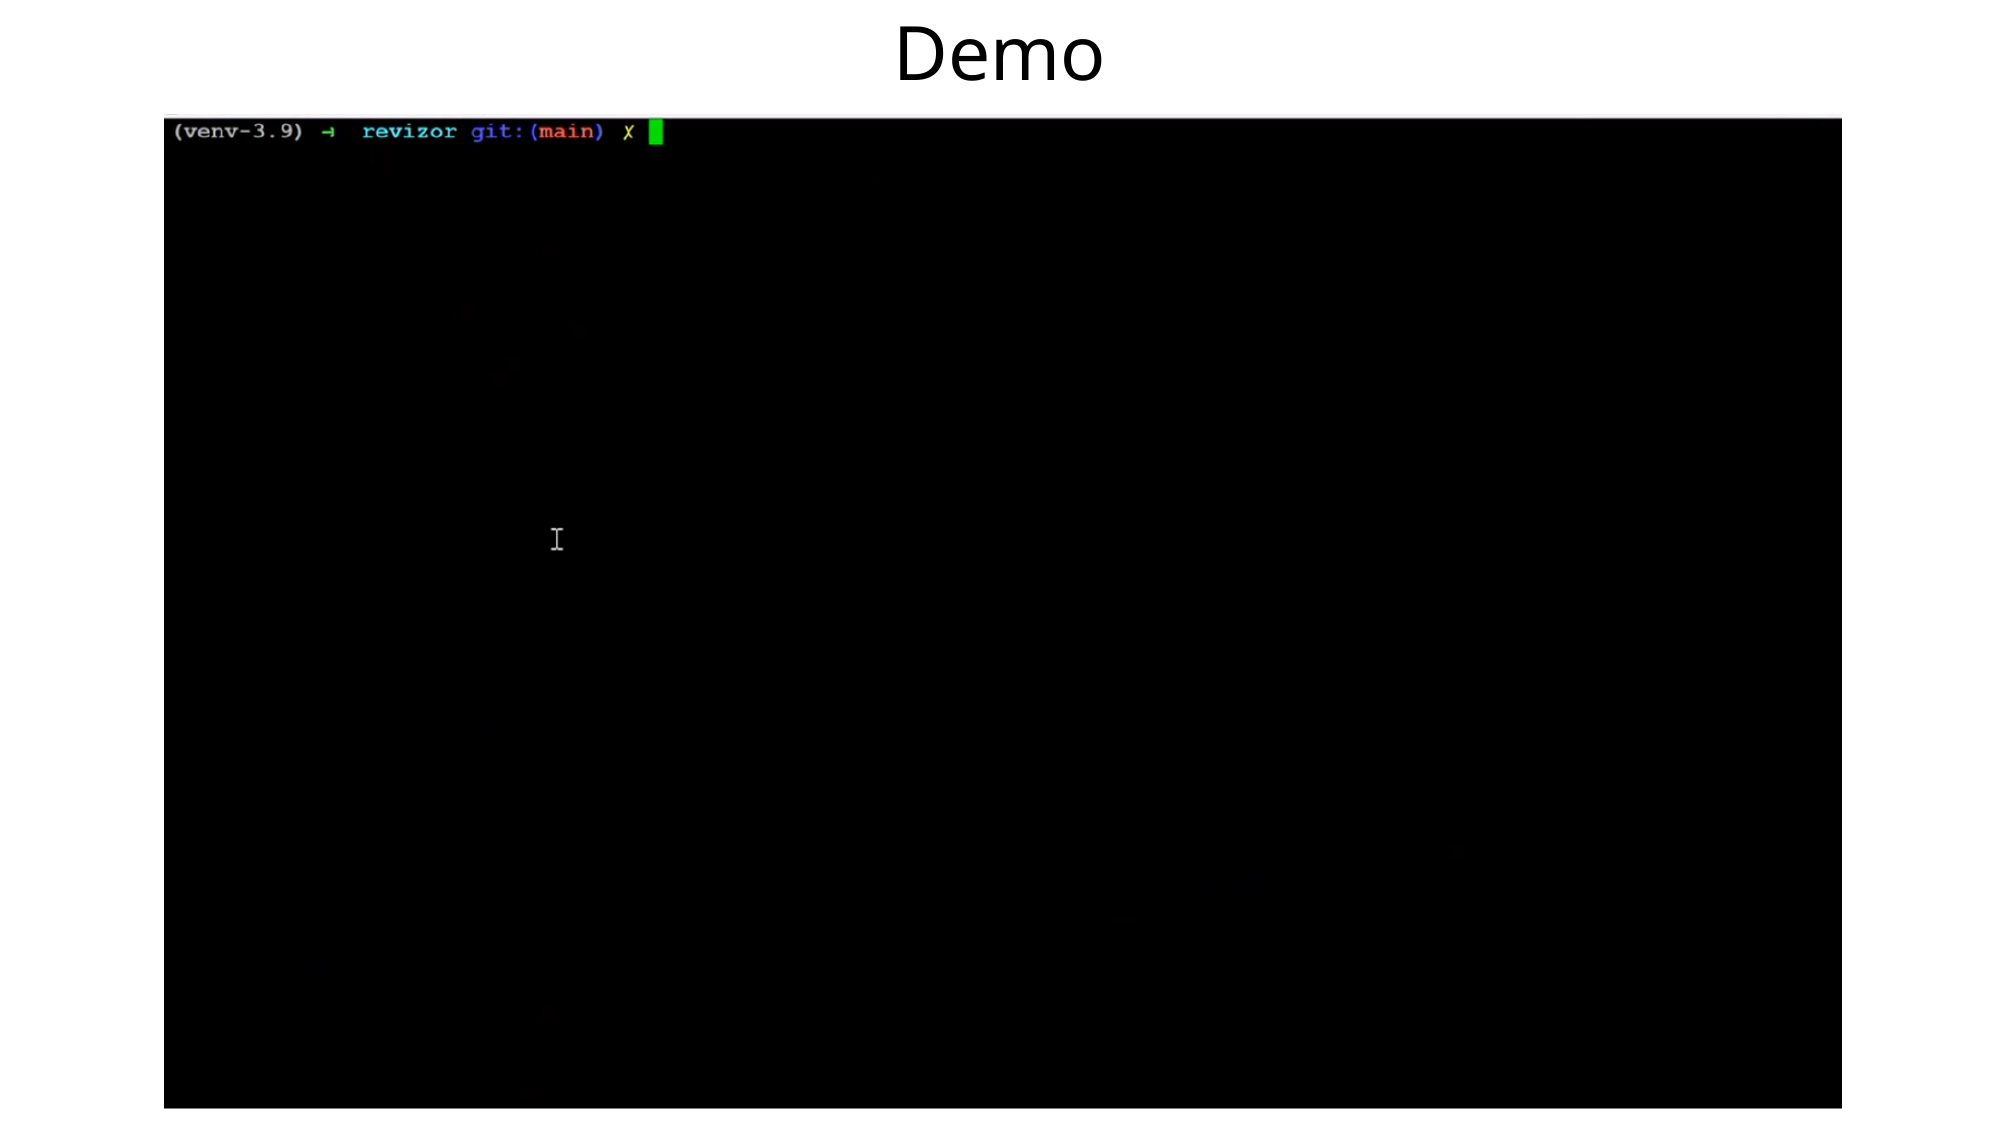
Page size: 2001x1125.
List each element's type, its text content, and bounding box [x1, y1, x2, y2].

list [113, 112, 1887, 1110]
title Demo [137, 0, 1863, 112]
